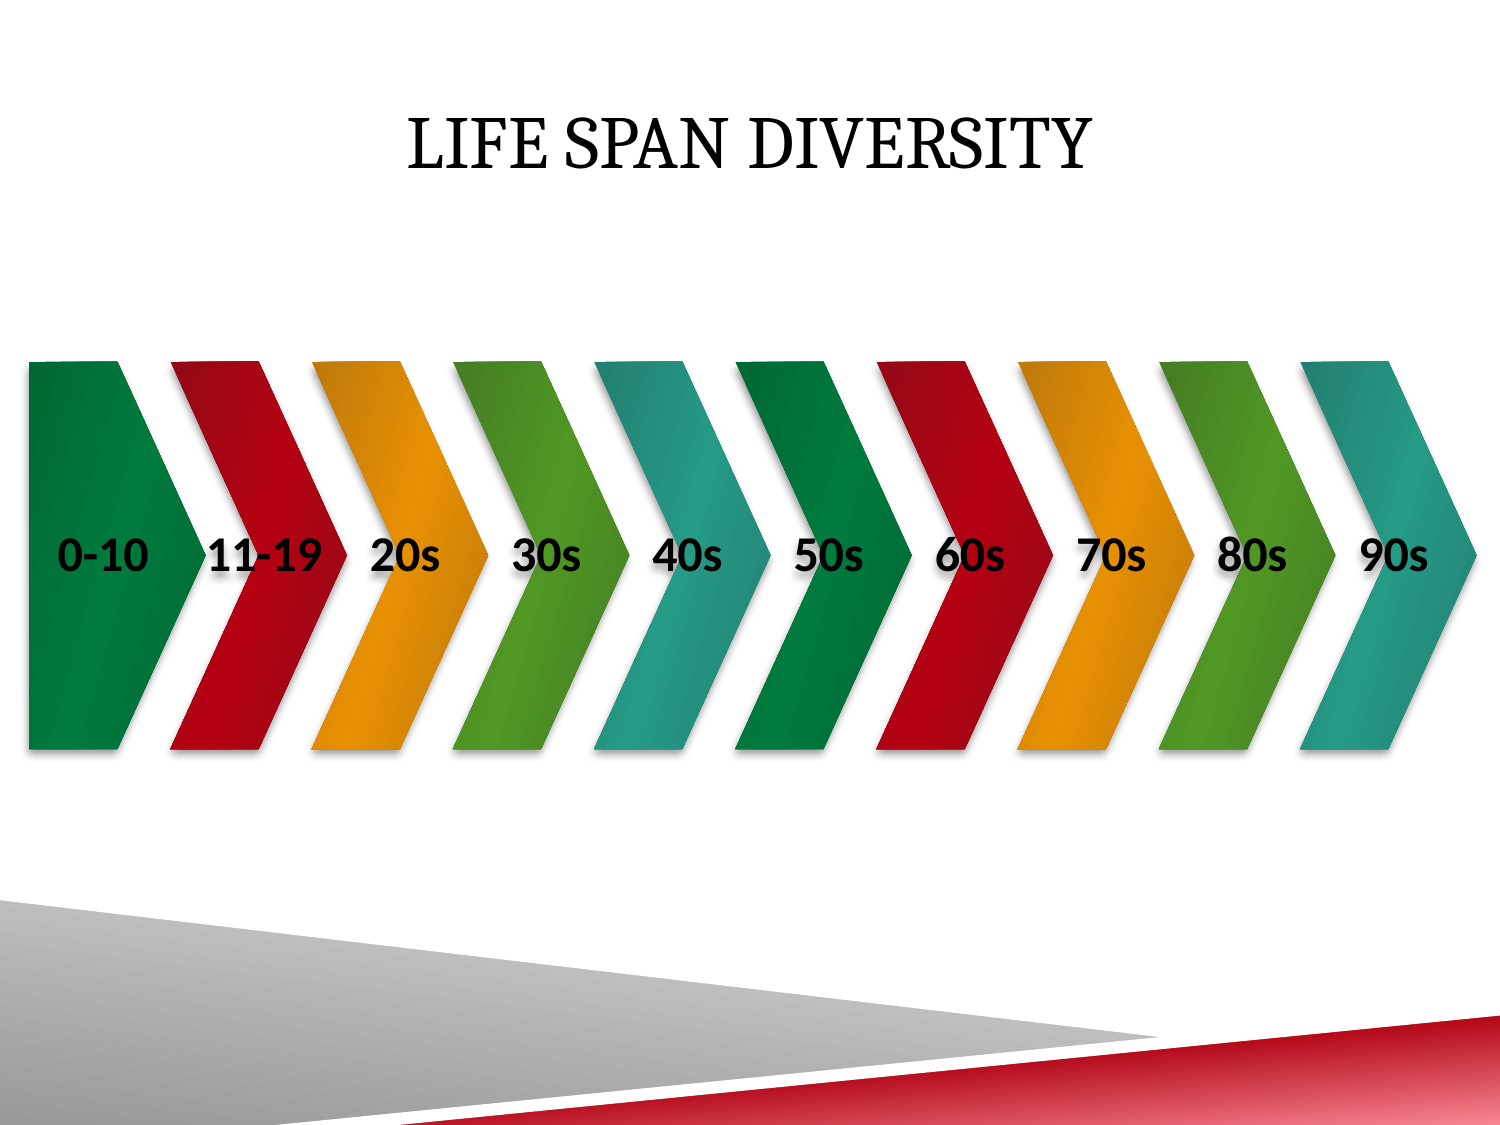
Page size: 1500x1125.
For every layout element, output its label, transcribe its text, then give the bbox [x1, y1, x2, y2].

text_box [28, 216, 1477, 895]
title Life Span Diversity [112, 45, 1388, 216]
